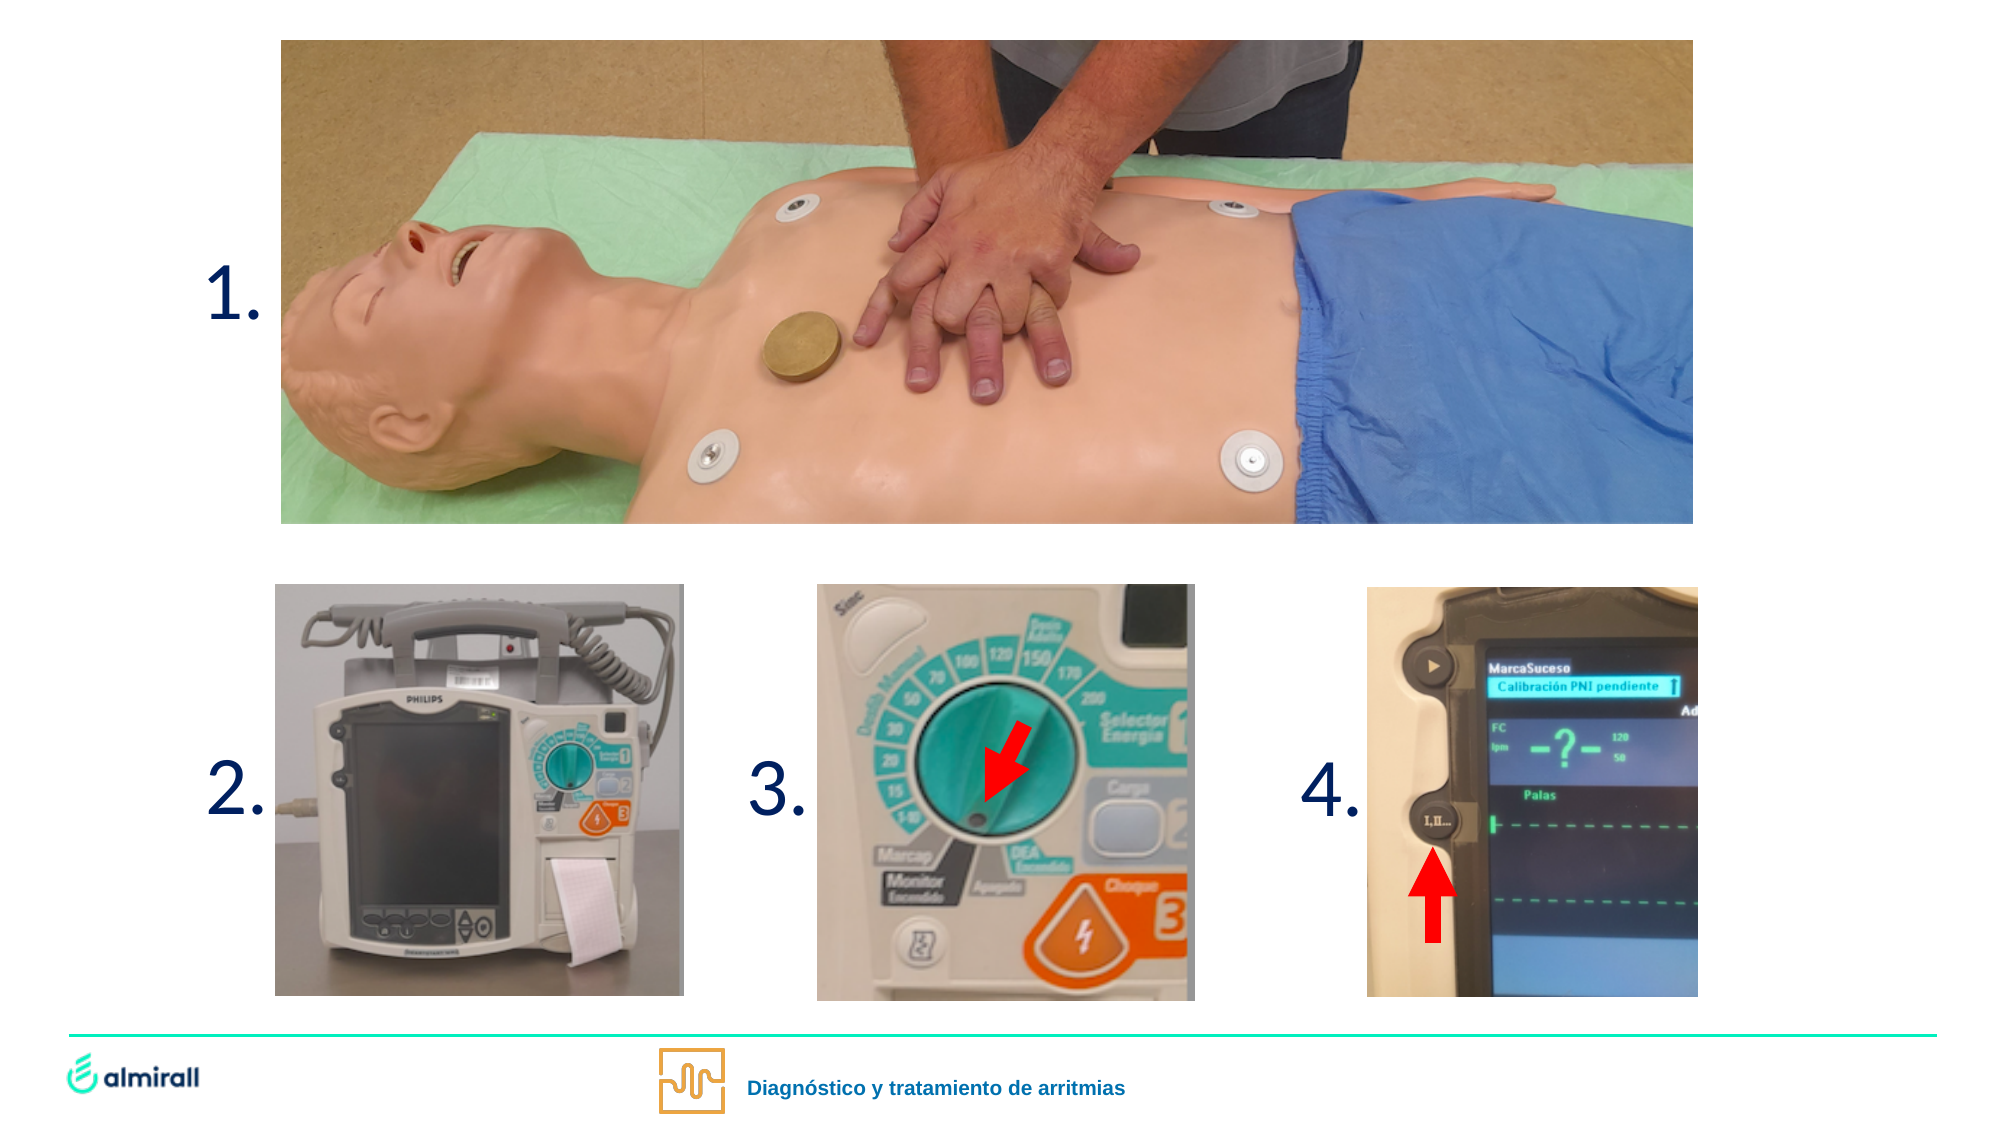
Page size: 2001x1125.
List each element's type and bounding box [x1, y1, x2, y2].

text_box [188, 40, 1698, 1002]
picture [40, 1039, 226, 1121]
picture [659, 1048, 725, 1114]
